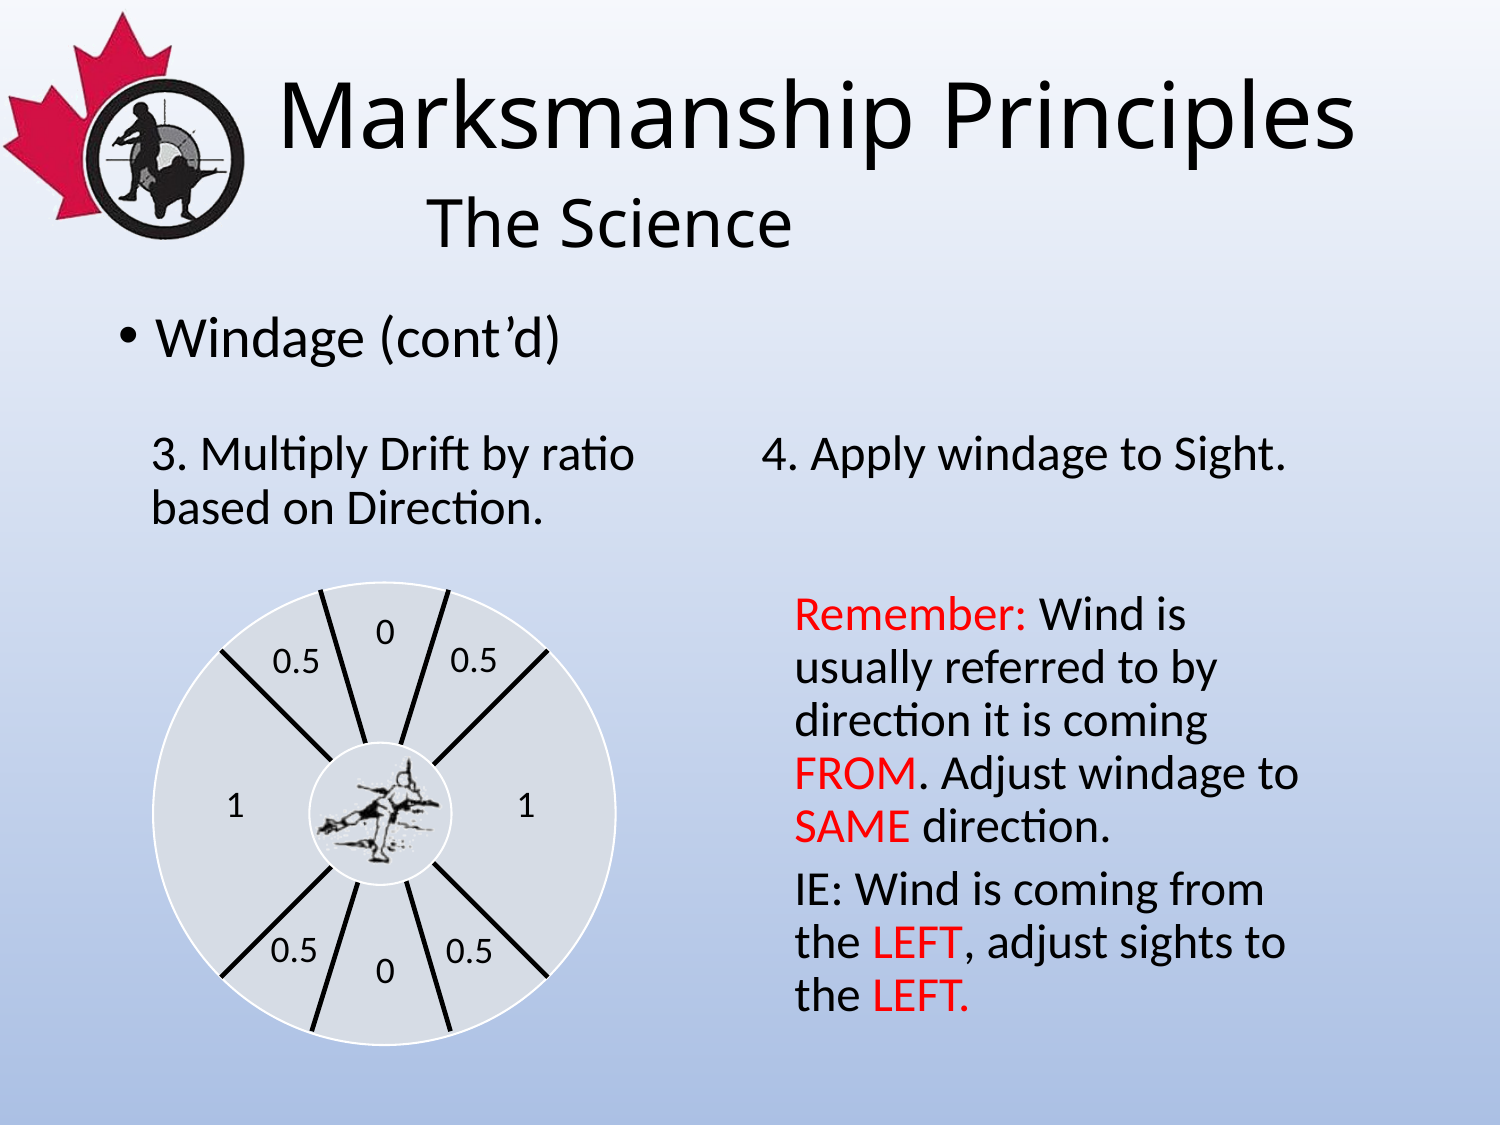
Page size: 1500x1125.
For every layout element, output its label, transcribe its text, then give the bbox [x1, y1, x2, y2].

picture [0, 0, 297, 257]
title Marksmanship Principles The Science [261, 59, 1397, 278]
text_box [153, 582, 616, 1046]
text_box Remember: Wind is usually referred to by direction it is coming FROM. Adjust windage to SAME direction. IE: Wind is coming from the LEFT, adjust sights to the LEFT. [706, 580, 1343, 1032]
list Windage (cont’d) [103, 299, 1397, 1014]
text_box 4. Apply windage to Sight. [671, 419, 1308, 545]
text_box 3. Multiply Drift by ratio based on Direction. [60, 419, 671, 545]
